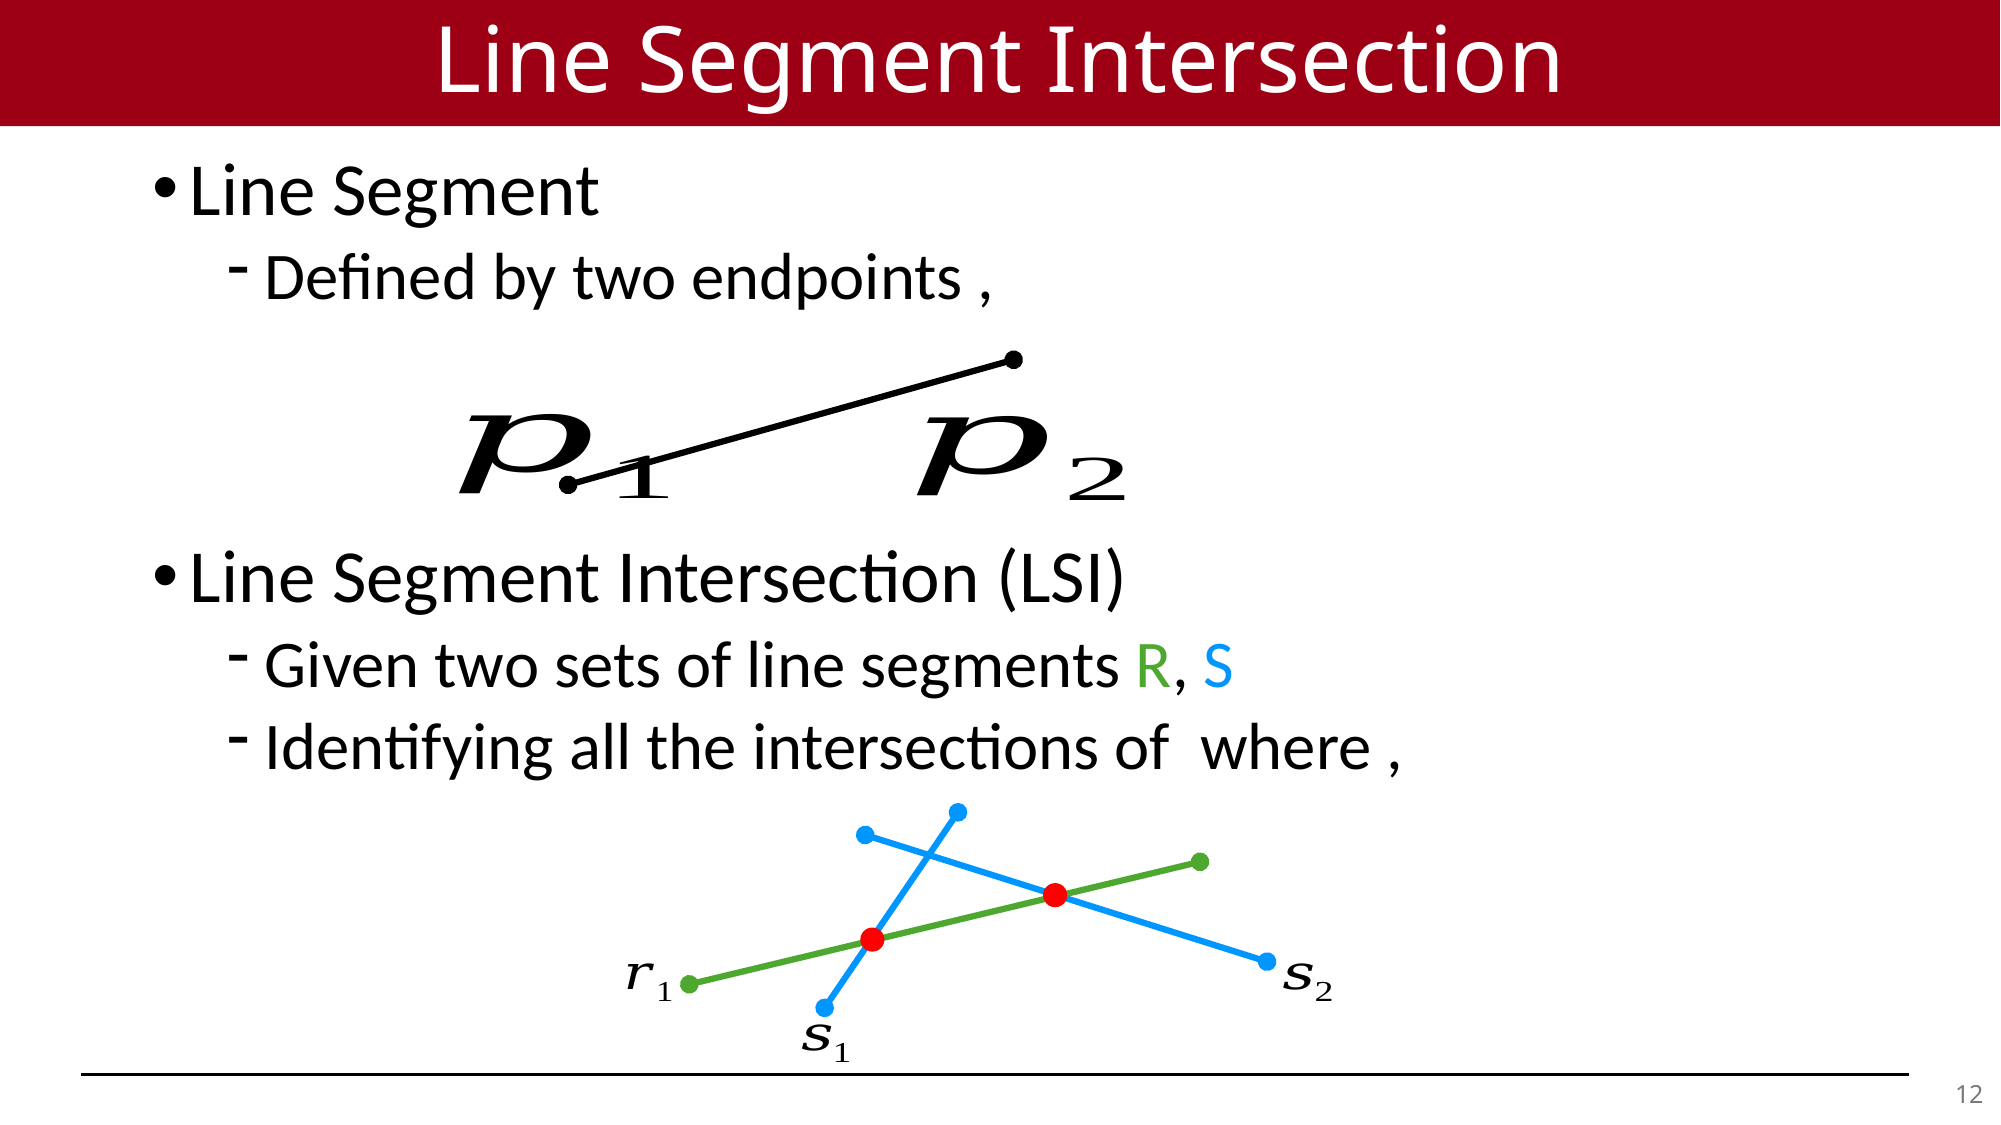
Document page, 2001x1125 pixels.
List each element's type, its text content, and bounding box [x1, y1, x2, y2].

title Line Segment Intersection [137, 0, 1863, 127]
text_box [796, 1009, 959, 1069]
slide_number 11 [1927, 1066, 1999, 1125]
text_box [864, 834, 1336, 1009]
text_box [623, 861, 1201, 1009]
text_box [449, 359, 1133, 515]
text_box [796, 811, 959, 861]
